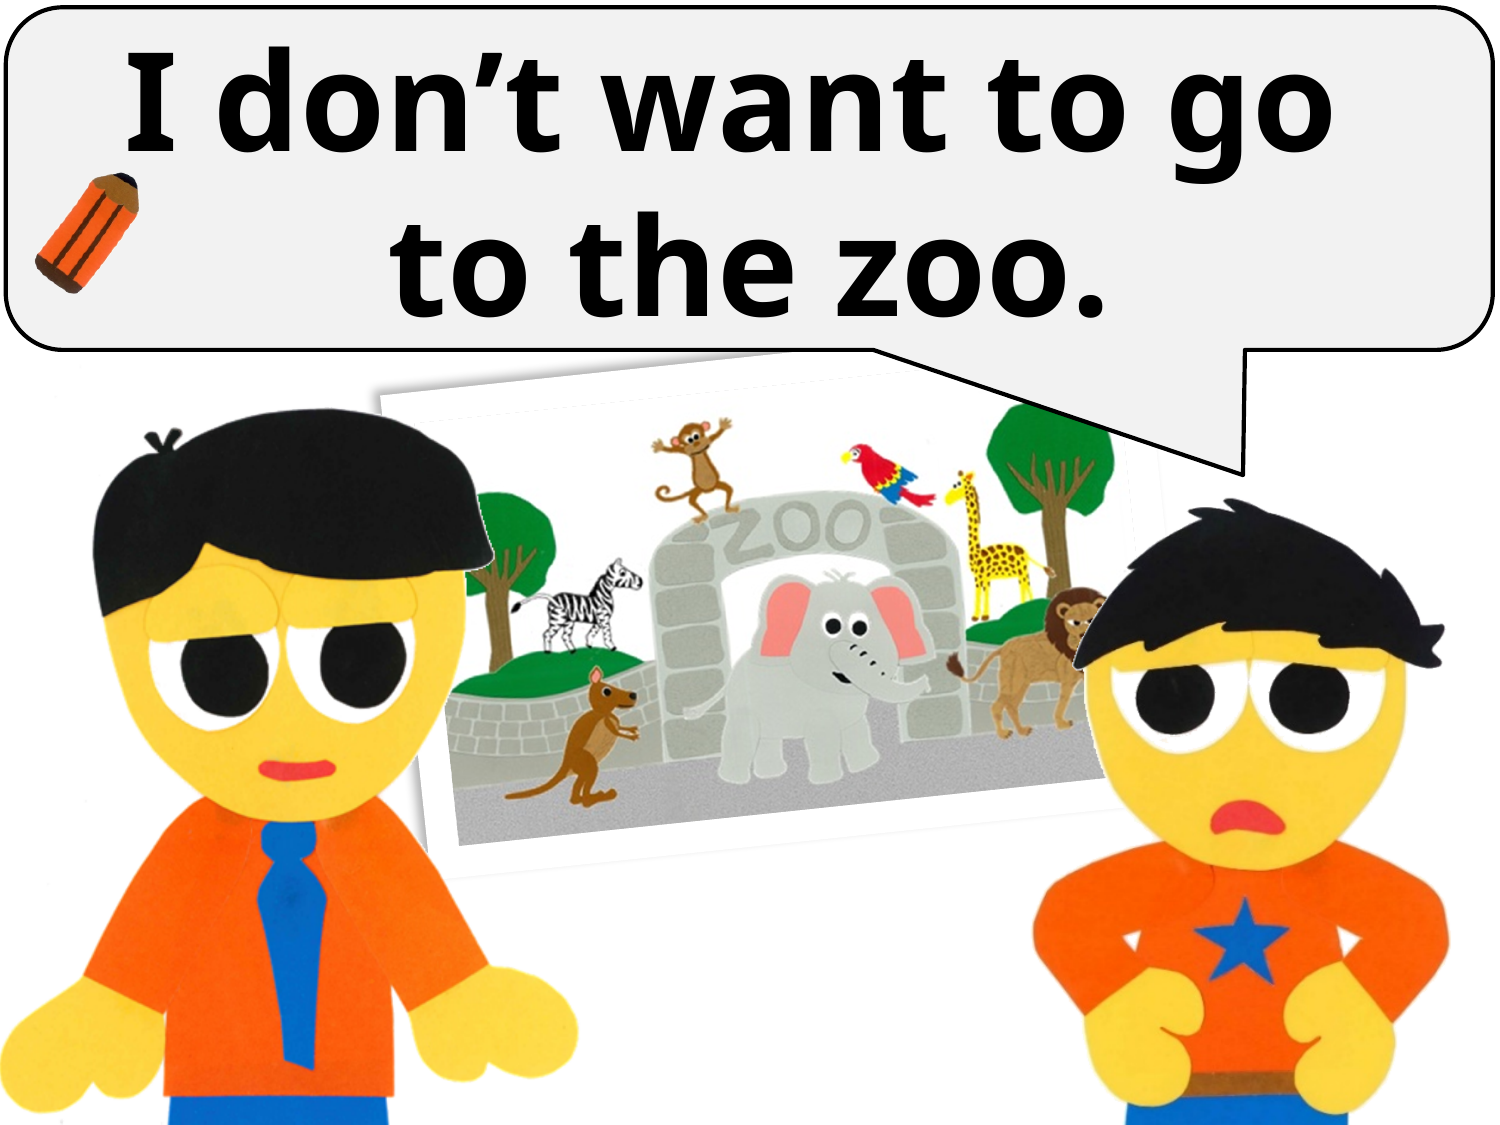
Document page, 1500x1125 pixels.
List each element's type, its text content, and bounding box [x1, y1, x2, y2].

picture [0, 326, 1500, 1125]
text_box I don’t want to go to the zoo. [3, 5, 1495, 442]
picture [17, 149, 163, 308]
